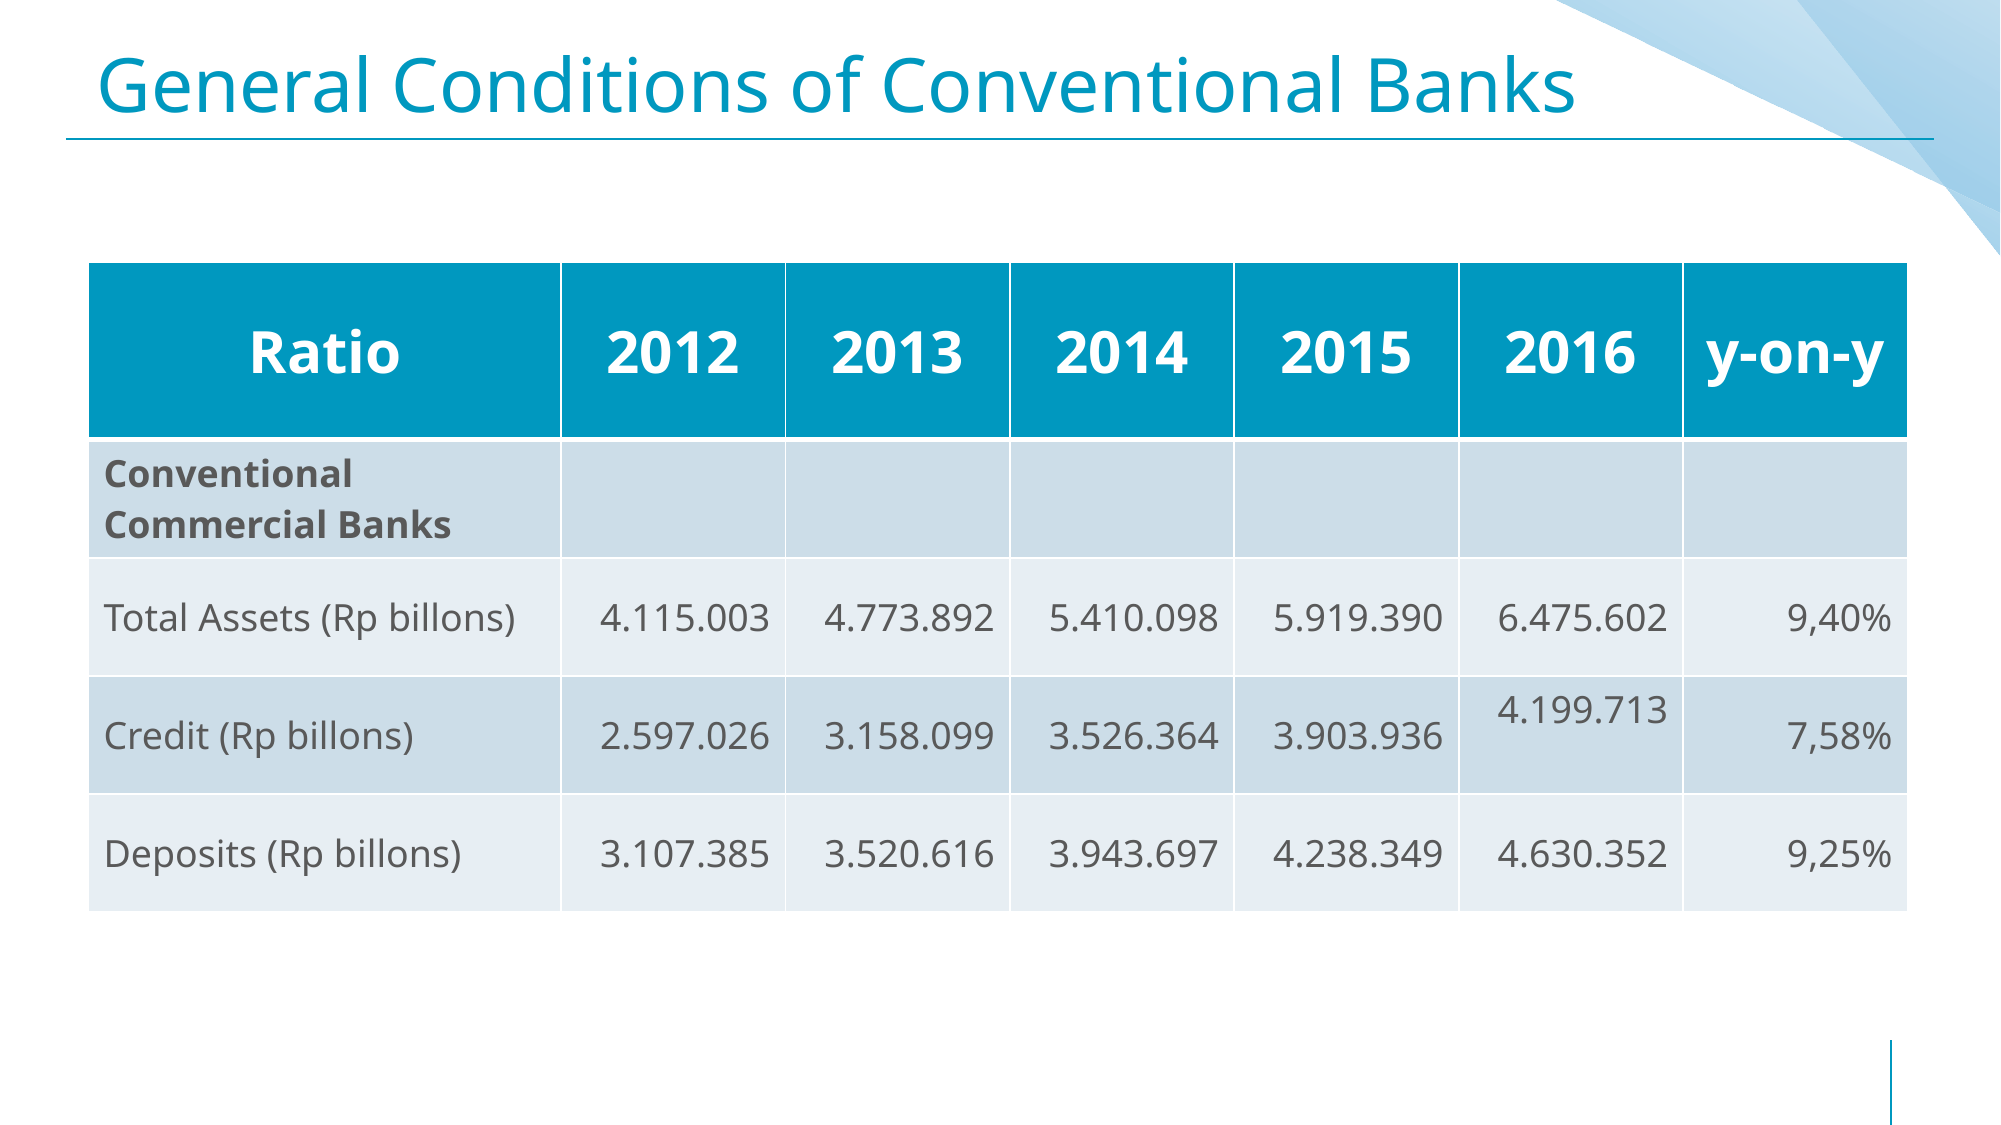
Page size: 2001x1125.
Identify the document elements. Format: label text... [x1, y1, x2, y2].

table_cell [1460, 442, 1682, 557]
table_cell [1684, 442, 1907, 557]
table_cell [1011, 442, 1233, 557]
title General Conditions of Conventional Banks [69, 21, 1901, 145]
table_header 2013 [786, 263, 1009, 437]
table_cell 6.475.602 [1460, 559, 1682, 675]
table_cell 3.903.936 [1235, 677, 1458, 793]
table_header 2016 [1460, 263, 1682, 437]
table_cell 3.107.385 [562, 795, 785, 911]
table_cell 3.520.616 [786, 795, 1009, 911]
table_cell 3.158.099 [786, 677, 1009, 793]
table_cell 4.773.892 [786, 559, 1009, 675]
table_cell 5.919.390 [1235, 559, 1458, 675]
table_header Ratio [89, 263, 560, 437]
table_cell [1235, 442, 1458, 557]
table_cell 5.410.098 [1011, 559, 1233, 675]
table_cell Total Assets (Rp billons) [89, 559, 560, 675]
table_cell Credit (Rp billons) [89, 677, 560, 793]
table_cell 7,58% [1684, 677, 1907, 793]
table_cell 4.115.003 [562, 559, 785, 675]
table_cell 9,40% [1684, 559, 1907, 675]
table_cell [562, 442, 785, 557]
table_cell 3.526.364 [1011, 677, 1233, 793]
table_cell Conventional Commercial Banks [89, 442, 560, 557]
table_cell 3.943.697 [1011, 795, 1233, 911]
table_cell [786, 442, 1009, 557]
table_cell Deposits (Rp billons) [89, 795, 560, 911]
table_cell 4.238.349 [1235, 795, 1458, 911]
table_header 2012 [562, 263, 785, 437]
table_cell 2.597.026 [562, 677, 785, 793]
table_cell 4.630.352 [1460, 795, 1682, 911]
table_cell 4.199.713 [1460, 677, 1682, 793]
table_cell 9,25% [1684, 795, 1907, 911]
table_header y-on-y [1684, 263, 1907, 437]
table_header 2015 [1235, 263, 1458, 437]
table_header 2014 [1011, 263, 1233, 437]
